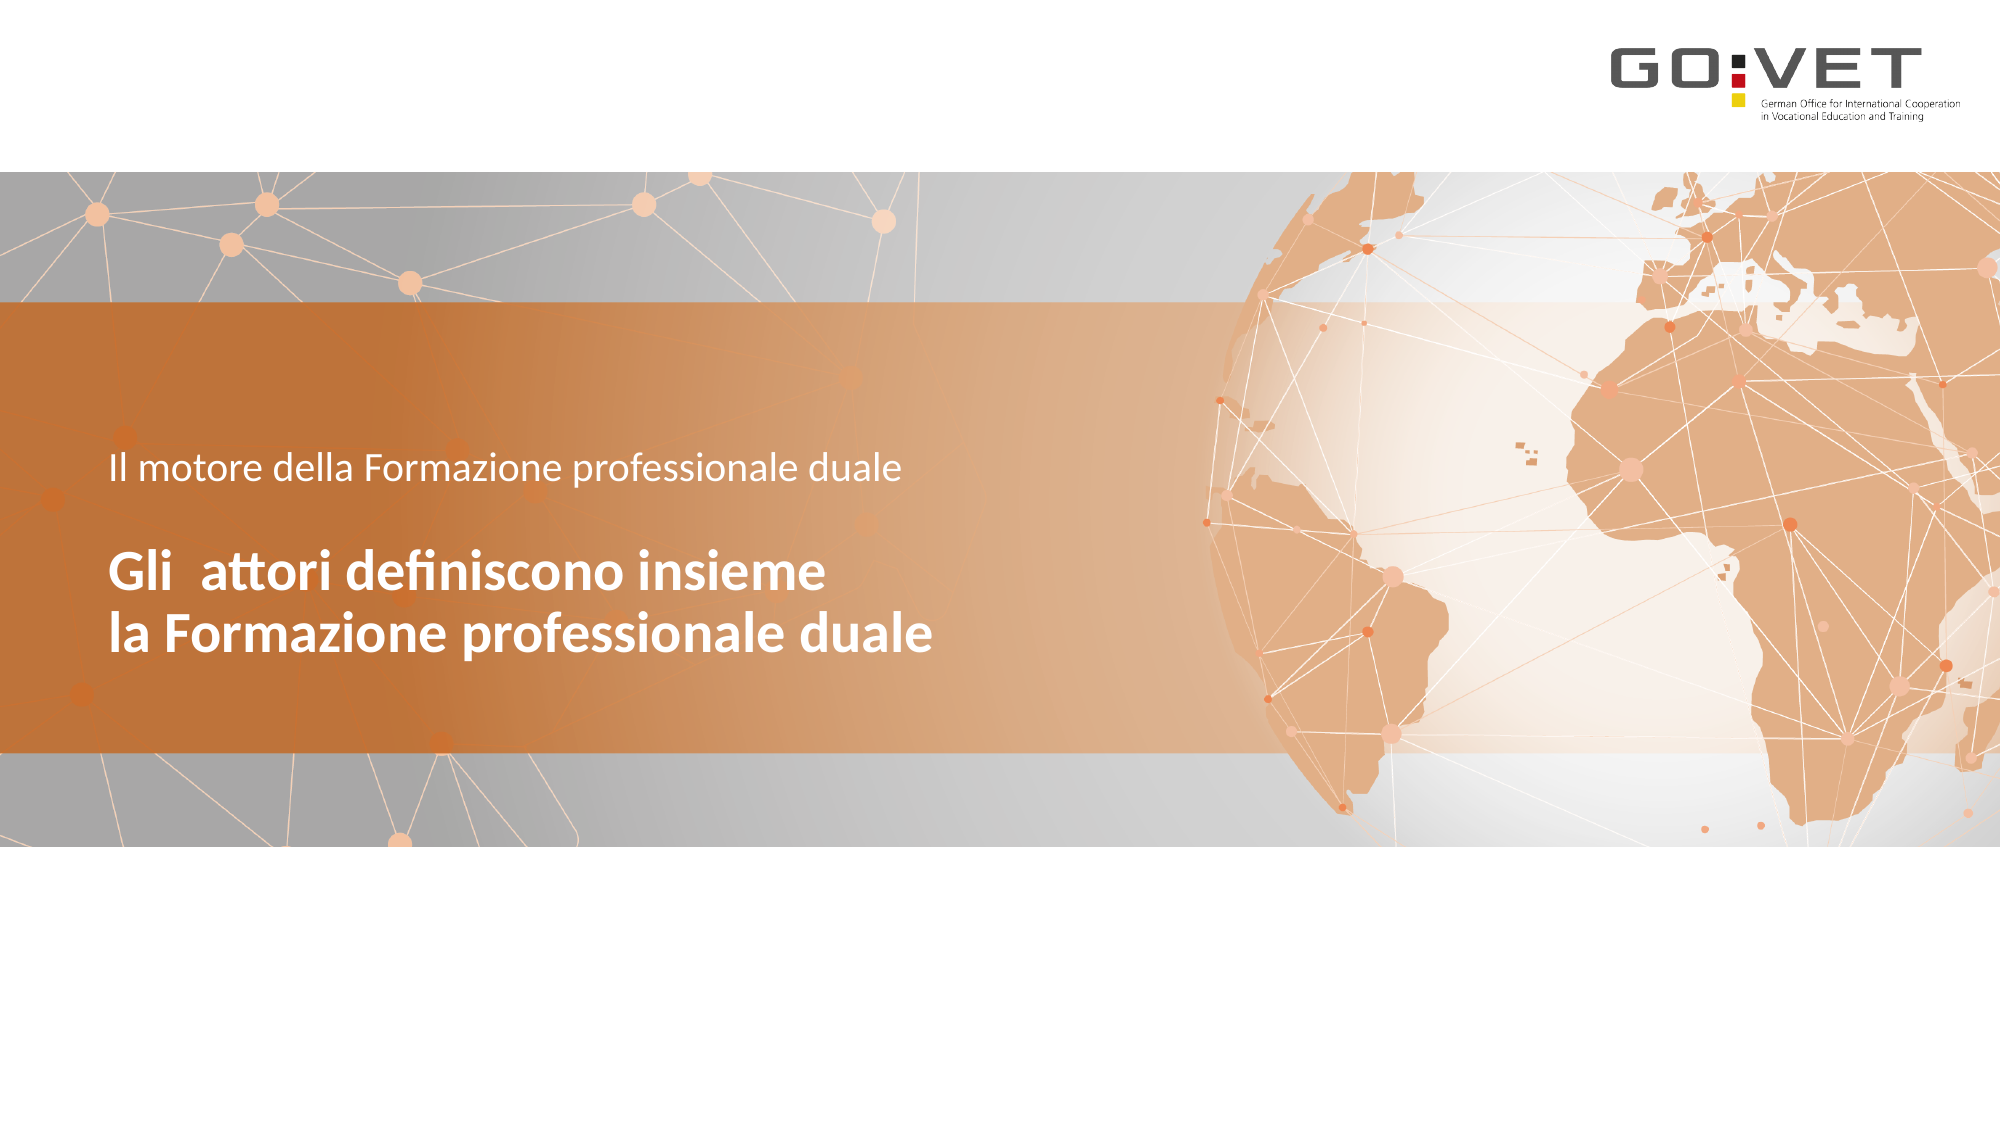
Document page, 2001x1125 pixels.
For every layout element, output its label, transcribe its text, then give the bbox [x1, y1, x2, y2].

list Gli attori definiscono insieme la Formazione professionale duale [108, 539, 1760, 722]
picture [1611, 48, 1960, 122]
picture [0, 172, 2000, 847]
list Il motore della Formazione professionale duale [108, 445, 1000, 494]
